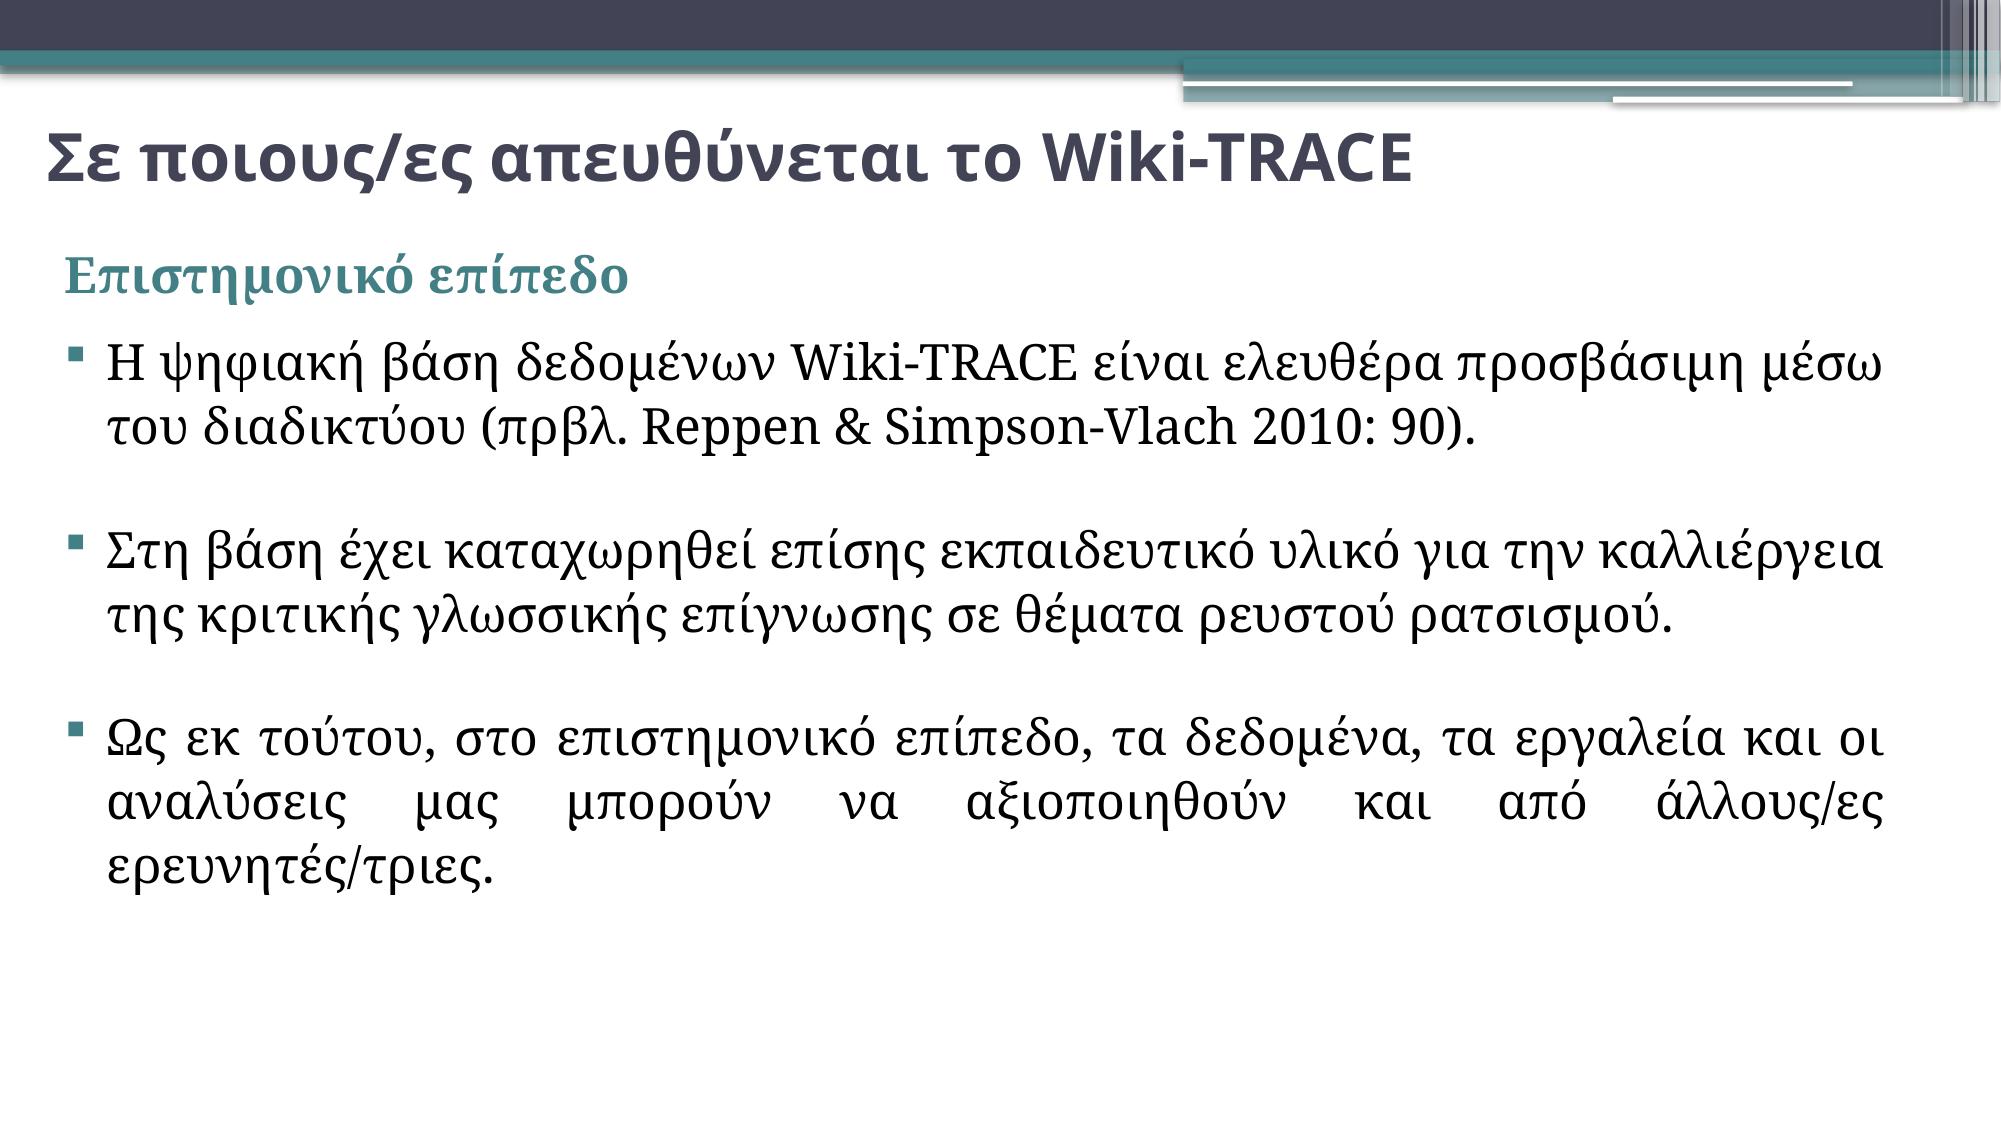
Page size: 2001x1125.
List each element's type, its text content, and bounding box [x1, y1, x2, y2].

title Σε ποιους/ες απευθύνεται το Wiki-TRACE [31, 101, 1889, 209]
list Επιστημονικό επίπεδο Η ψηφιακή βάση δεδομένων Wiki-TRACE είναι ελευθέρα προσβάσιμη μέσω του διαδικτύου (πρβλ. Reppen & Simpson-Vlach 2010: 90). Στη βάση έχει καταχωρηθεί επίσης εκπαιδευτικό υλικό για την καλλιέργεια της κριτικής γλωσσικής επίγνωσης σε θέματα ρευστού ρατσισμού. Ως εκ τούτου, στο επιστημονικό επίπεδο, τα δεδομένα, τα εργαλεία και οι αναλύσεις μας μπορούν να αξιοποιηθούν και από άλλους/ες ερευνητές/τριες. [31, 231, 1901, 1079]
